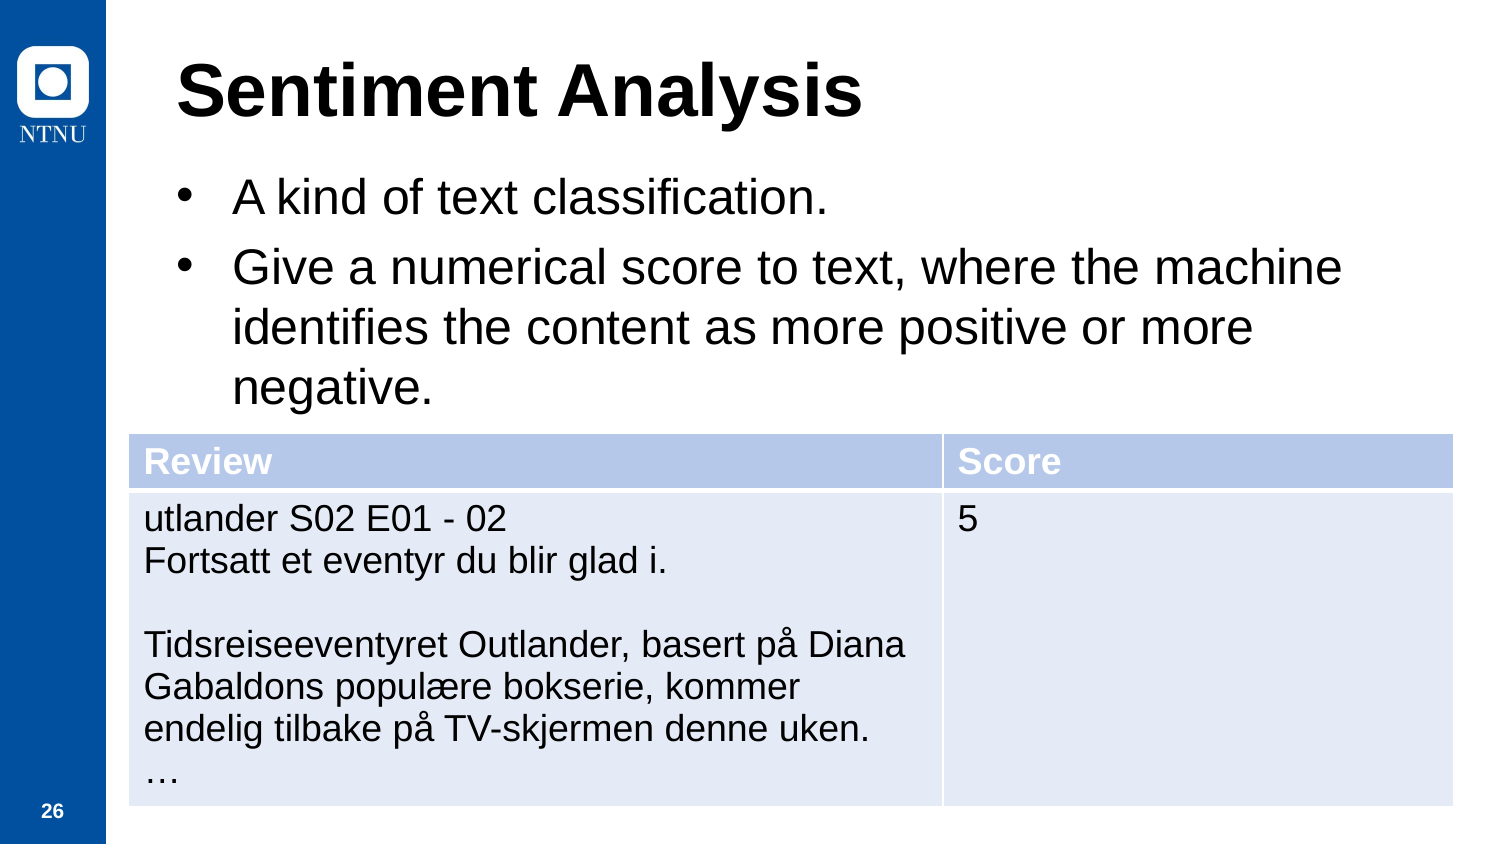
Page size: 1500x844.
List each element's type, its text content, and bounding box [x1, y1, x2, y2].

table_header Review [129, 434, 942, 488]
picture [0, 0, 106, 844]
title Sentiment Analysis [161, 33, 1422, 156]
list A kind of text classification. Give a numerical score to text, where the machine identifies the content as more positive or more negative. [161, 156, 1422, 432]
table_header Score [944, 434, 1453, 488]
table_cell utlander S02 E01 - 02 Fortsatt et eventyr du blir glad i. Tidsreiseeventyret Outlander, basert på Diana Gabaldons populære bokserie, kommer endelig tilbake på TV-skjermen denne uken. … [129, 493, 942, 806]
table_cell 5 [944, 493, 1453, 806]
